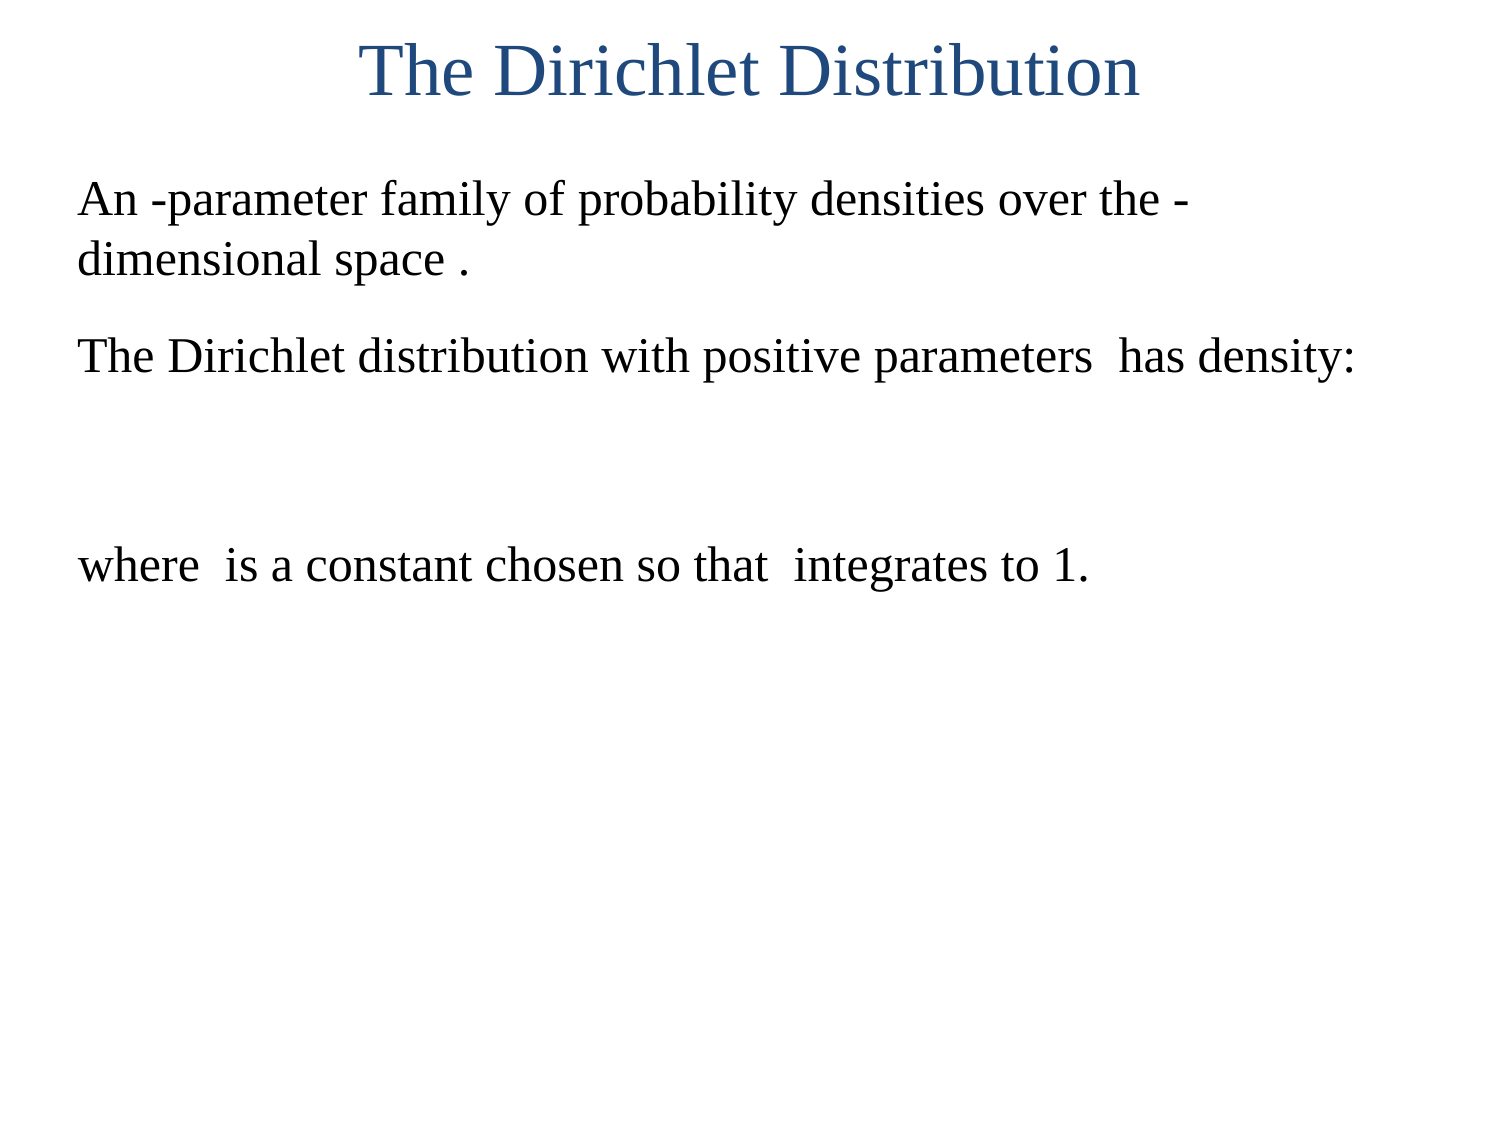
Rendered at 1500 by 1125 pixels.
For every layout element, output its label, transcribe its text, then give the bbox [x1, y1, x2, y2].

title The Dirichlet Distribution [75, 6, 1425, 125]
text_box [62, 314, 1401, 601]
